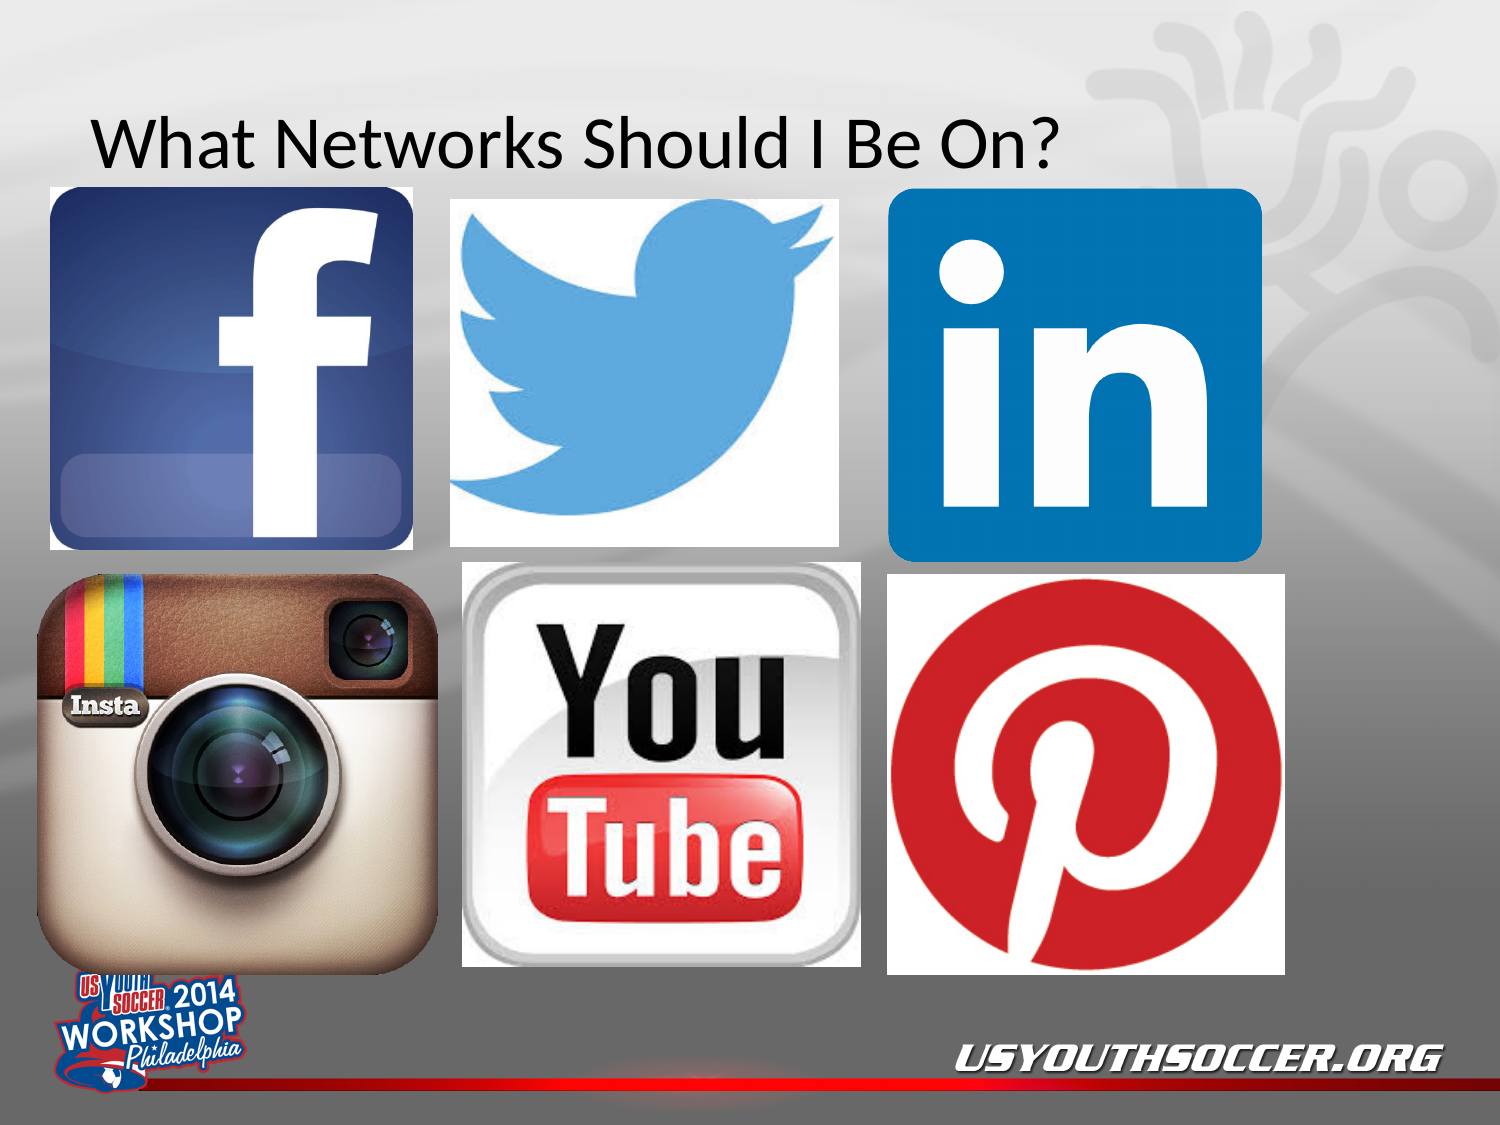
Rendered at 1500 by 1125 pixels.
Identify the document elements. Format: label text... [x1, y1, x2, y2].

picture [0, 0, 1500, 1125]
title What Networks Should I Be On? [75, 45, 1425, 233]
